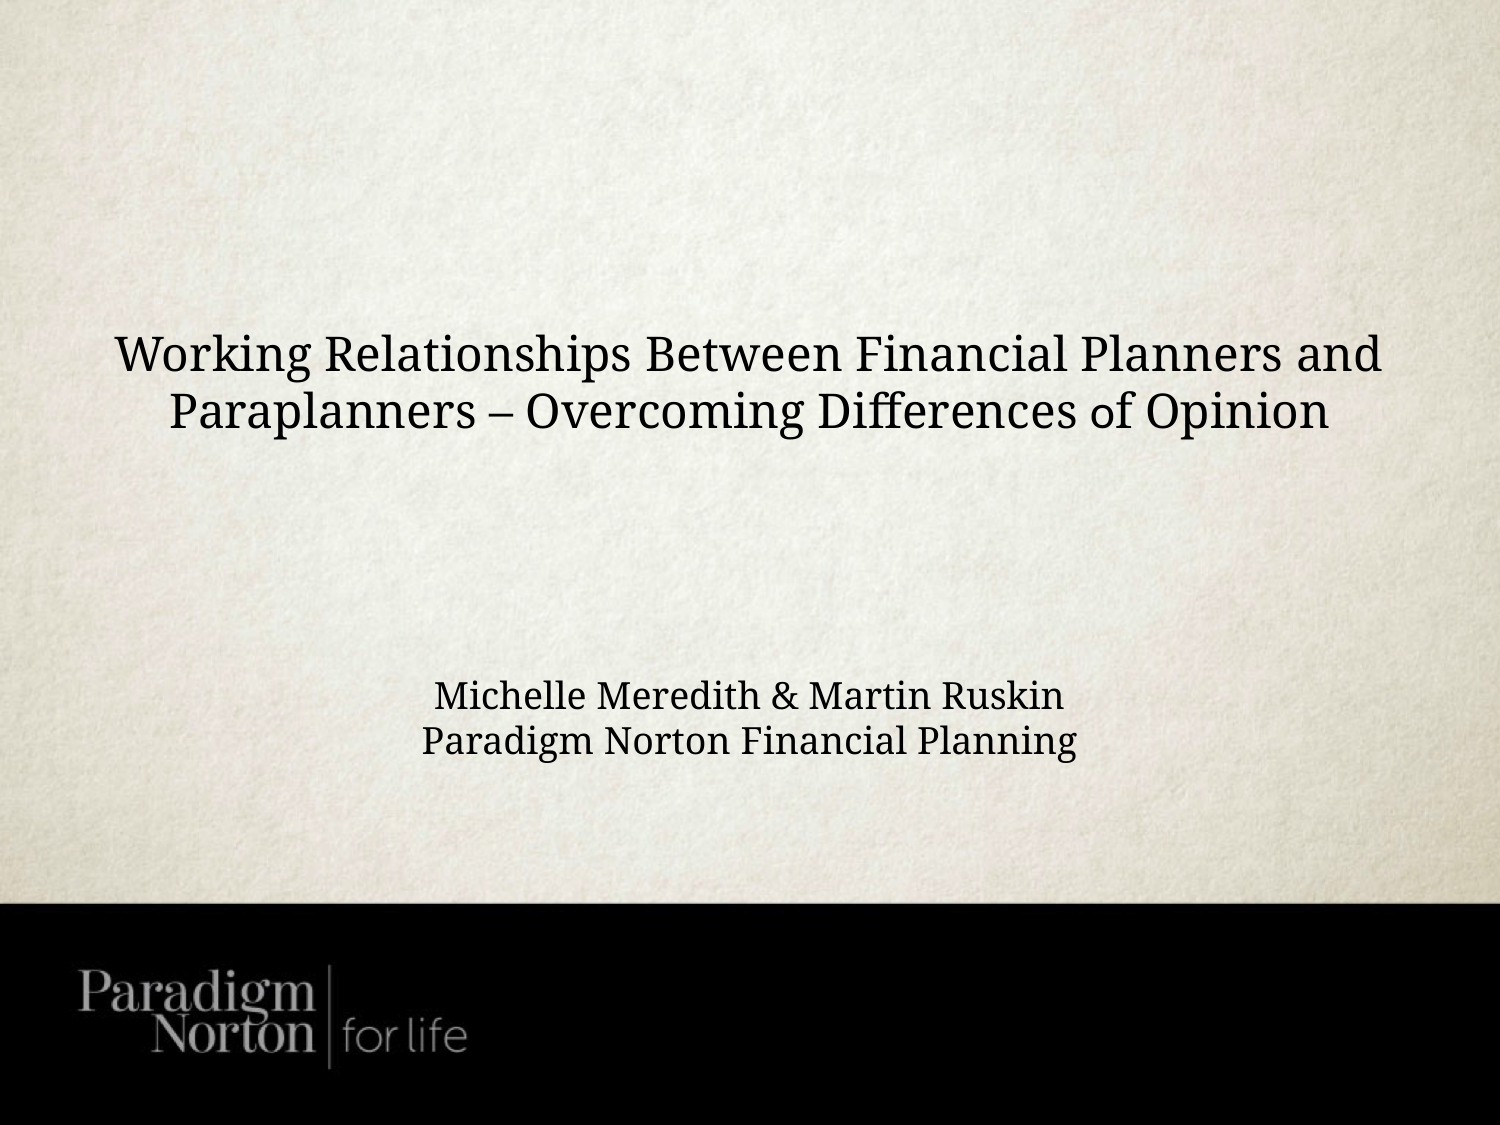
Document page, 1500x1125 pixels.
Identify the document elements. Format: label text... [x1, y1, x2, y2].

picture [0, 0, 1500, 1125]
text_box Michelle Meredith & Martin Ruskin Paradigm Norton Financial Planning [317, 664, 1183, 770]
title Working Relationships Between Financial Planners and Paraplanners – Overcoming Differences of Opinion [75, 312, 1425, 501]
